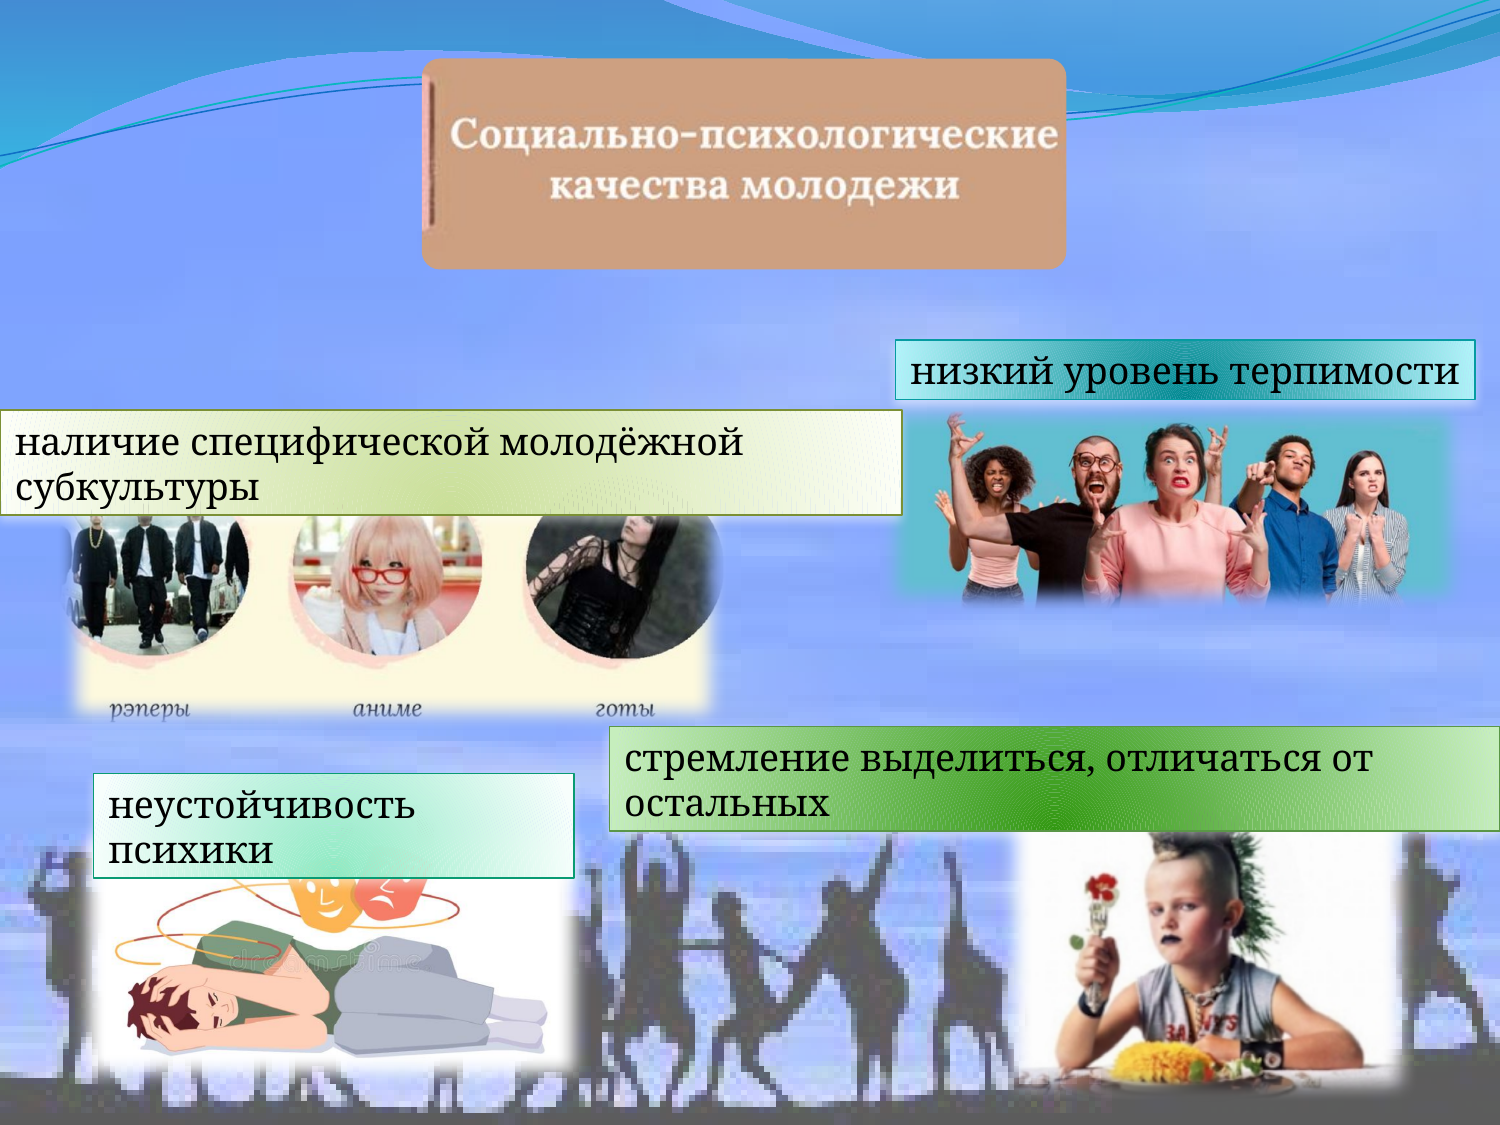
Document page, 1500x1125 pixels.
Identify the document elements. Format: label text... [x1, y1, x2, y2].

picture [58, 456, 727, 730]
text_box наличие специфической молодёжной субкультуры [0, 409, 871, 516]
picture [421, 58, 1067, 270]
picture [70, 820, 592, 1091]
text_box стремление выделиться, отличаться от остальных [609, 726, 1500, 832]
text_box низкий уровень терпимости [895, 339, 1476, 400]
text_box неустойчивость психики [93, 773, 575, 819]
picture [995, 773, 1419, 1102]
picture [878, 398, 1467, 612]
